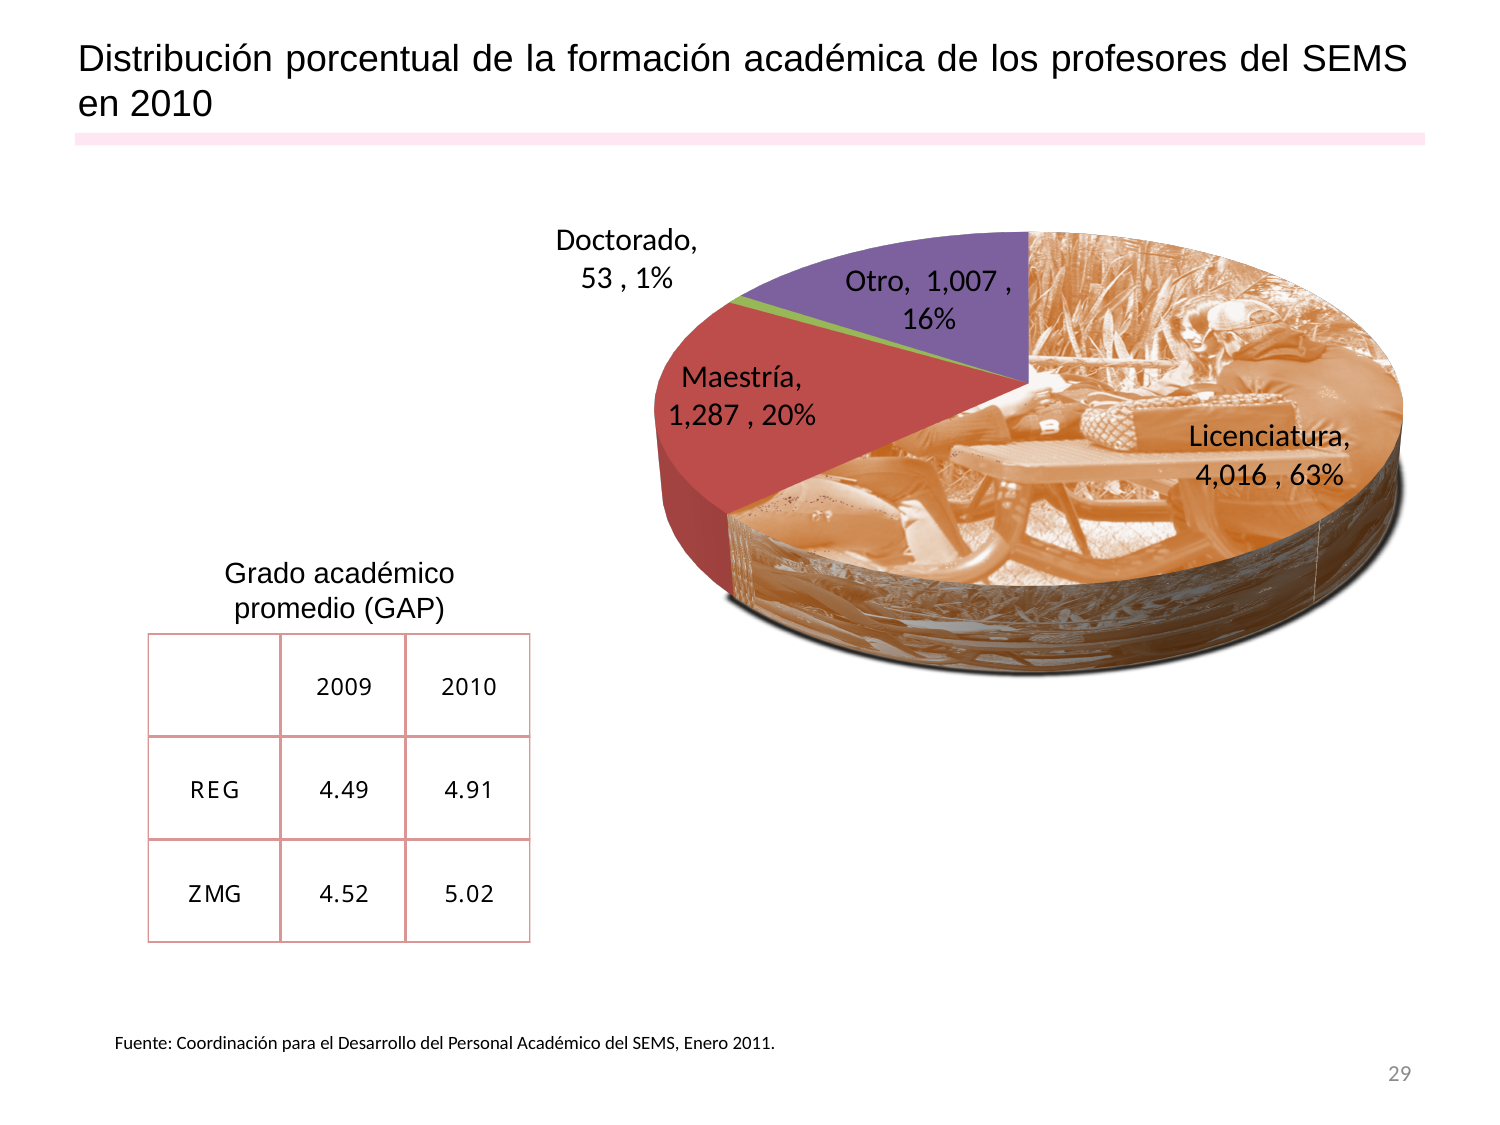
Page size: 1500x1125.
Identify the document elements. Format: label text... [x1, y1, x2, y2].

text_box Grado académico promedio (GAP) [147, 547, 532, 632]
picture [548, 110, 1500, 826]
text_box Fuente: Coordinación para el Desarrollo del Personal Académico del SEMS, Enero 2011. [100, 1023, 1086, 1057]
text_box Distribución porcentual de la formación académica de los profesores del SEMS en 2010 [63, 26, 1424, 132]
picture [147, 633, 533, 945]
slide_number 29 [1074, 1042, 1425, 1103]
